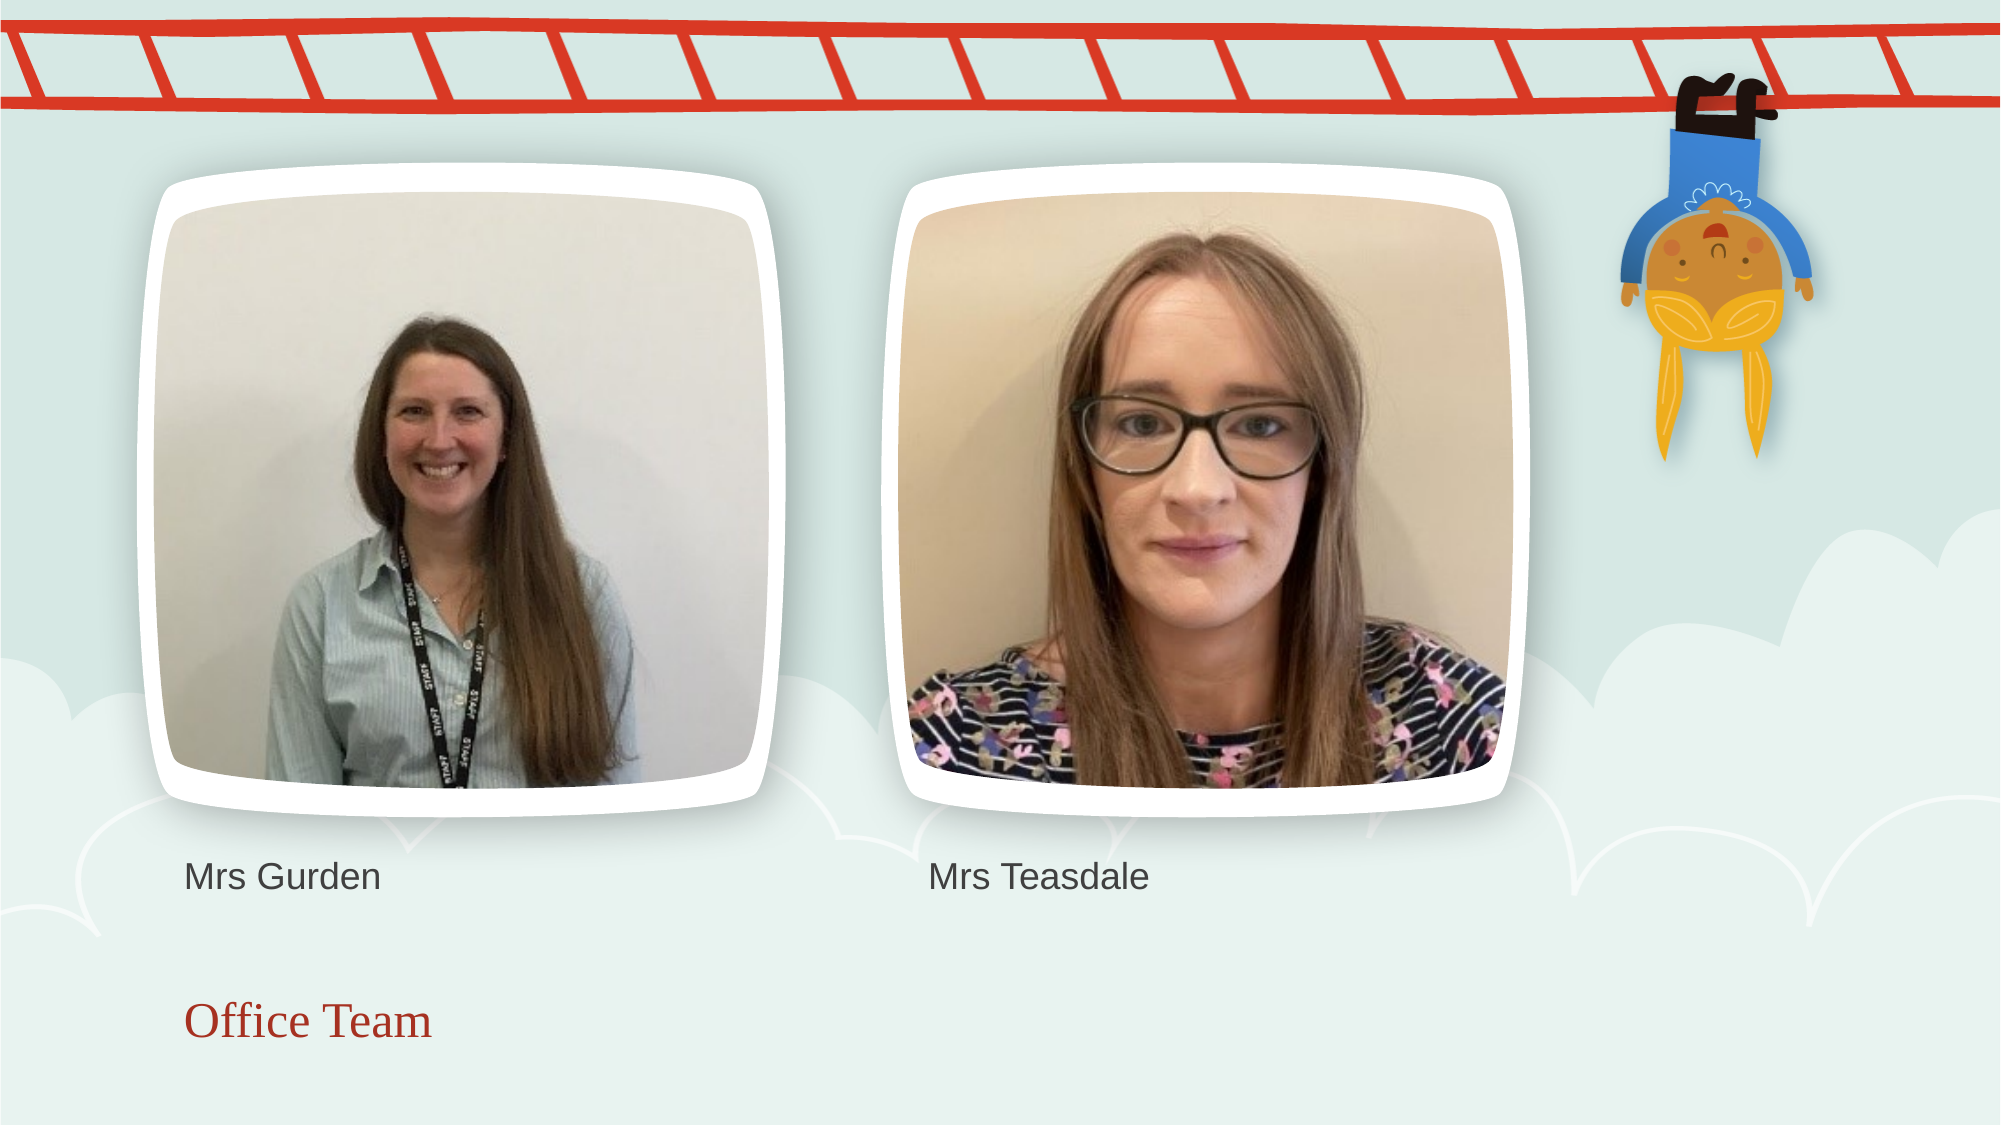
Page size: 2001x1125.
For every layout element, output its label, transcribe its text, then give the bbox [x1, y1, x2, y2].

list Mrs Gurden [168, 849, 754, 931]
title Office Team [168, 940, 1500, 1056]
picture [0, 0, 2001, 1125]
list Mrs Teasdale [913, 849, 1499, 931]
